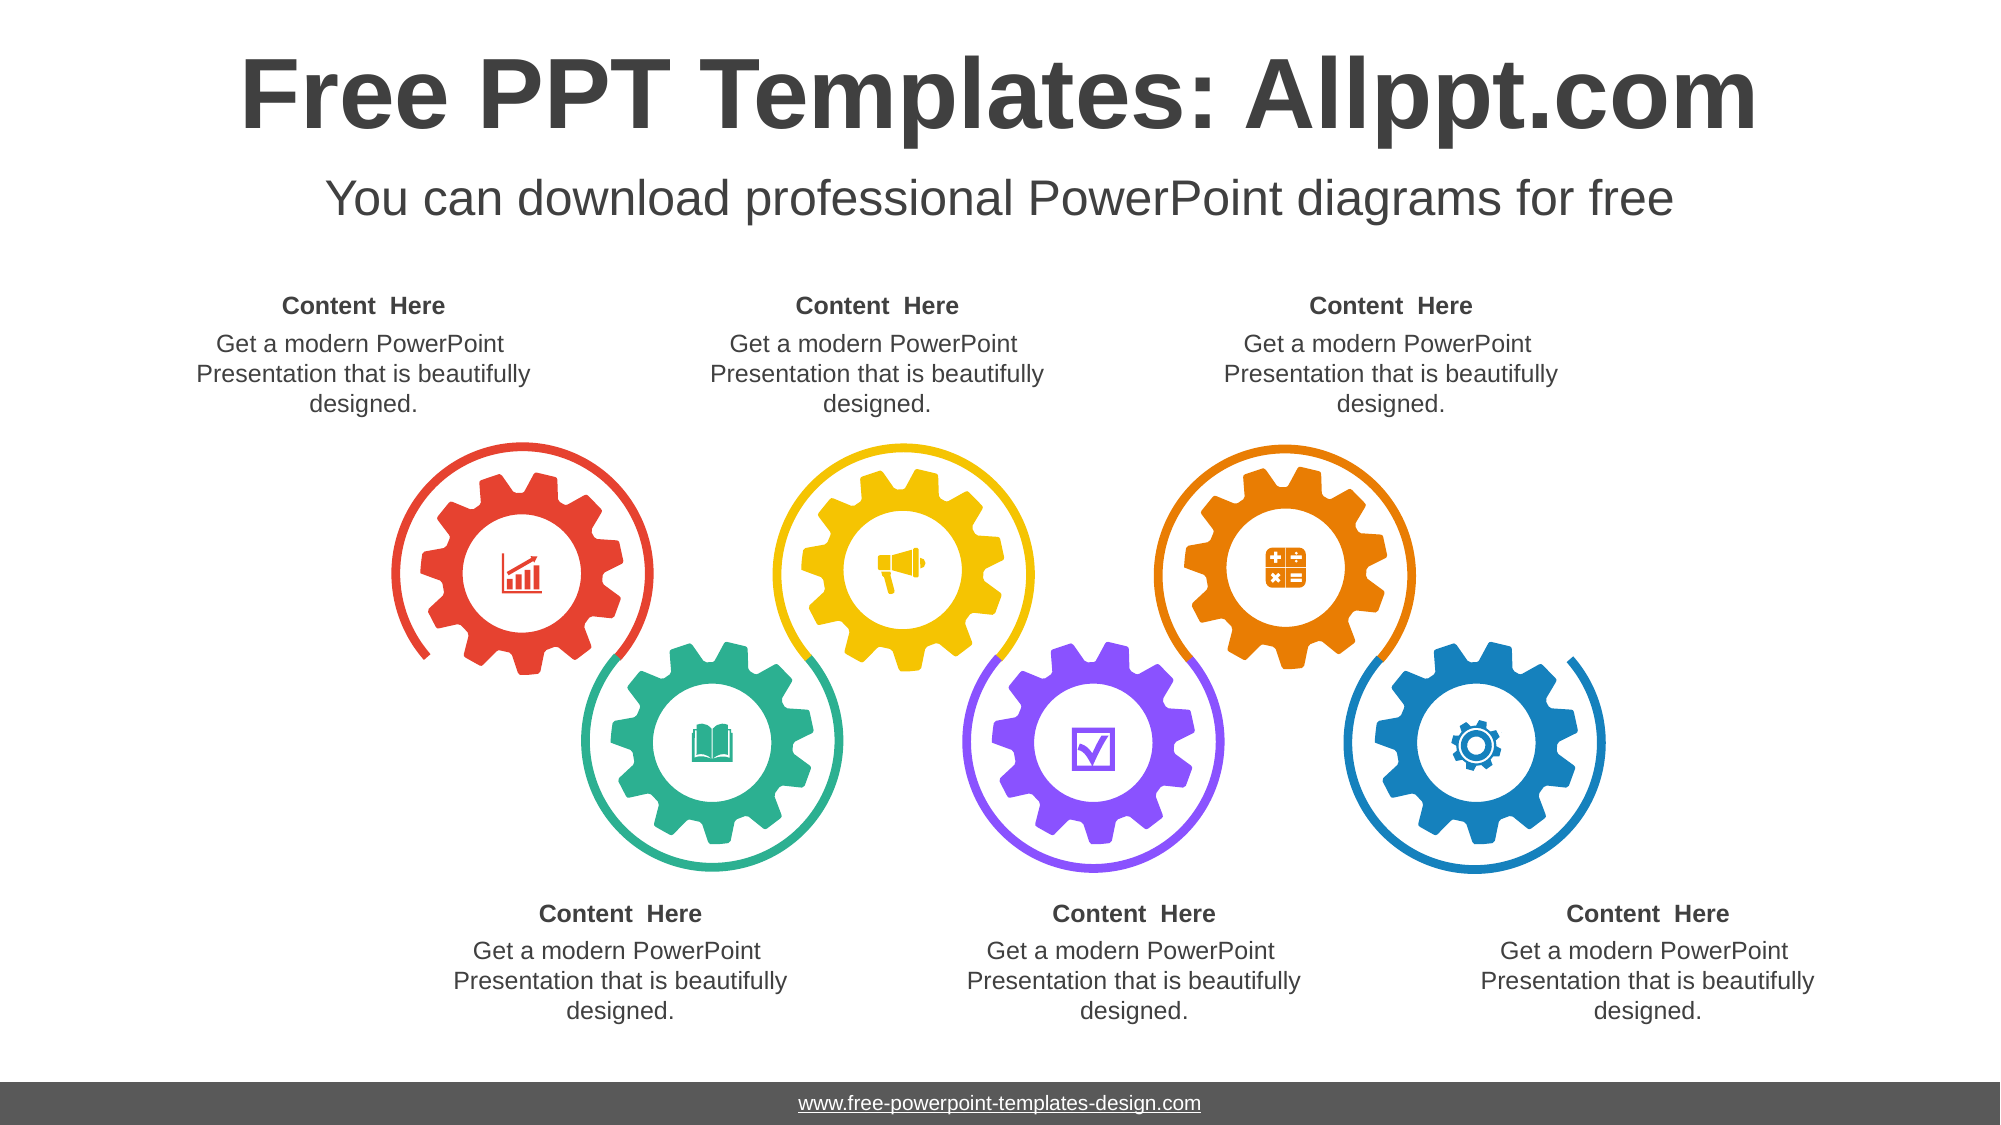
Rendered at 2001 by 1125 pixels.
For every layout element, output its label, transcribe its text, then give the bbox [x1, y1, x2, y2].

list You can download professional PowerPoint diagrams for free [0, 164, 2000, 234]
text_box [934, 889, 1335, 1034]
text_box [1191, 282, 1592, 426]
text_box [391, 442, 1606, 874]
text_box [1448, 889, 1849, 1034]
text_box www.free-powerpoint-templates-design.com [0, 1082, 2000, 1123]
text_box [420, 889, 821, 1034]
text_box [677, 282, 1078, 426]
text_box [163, 282, 564, 426]
title Free PPT Templates: Allppt.com [0, 32, 2000, 161]
